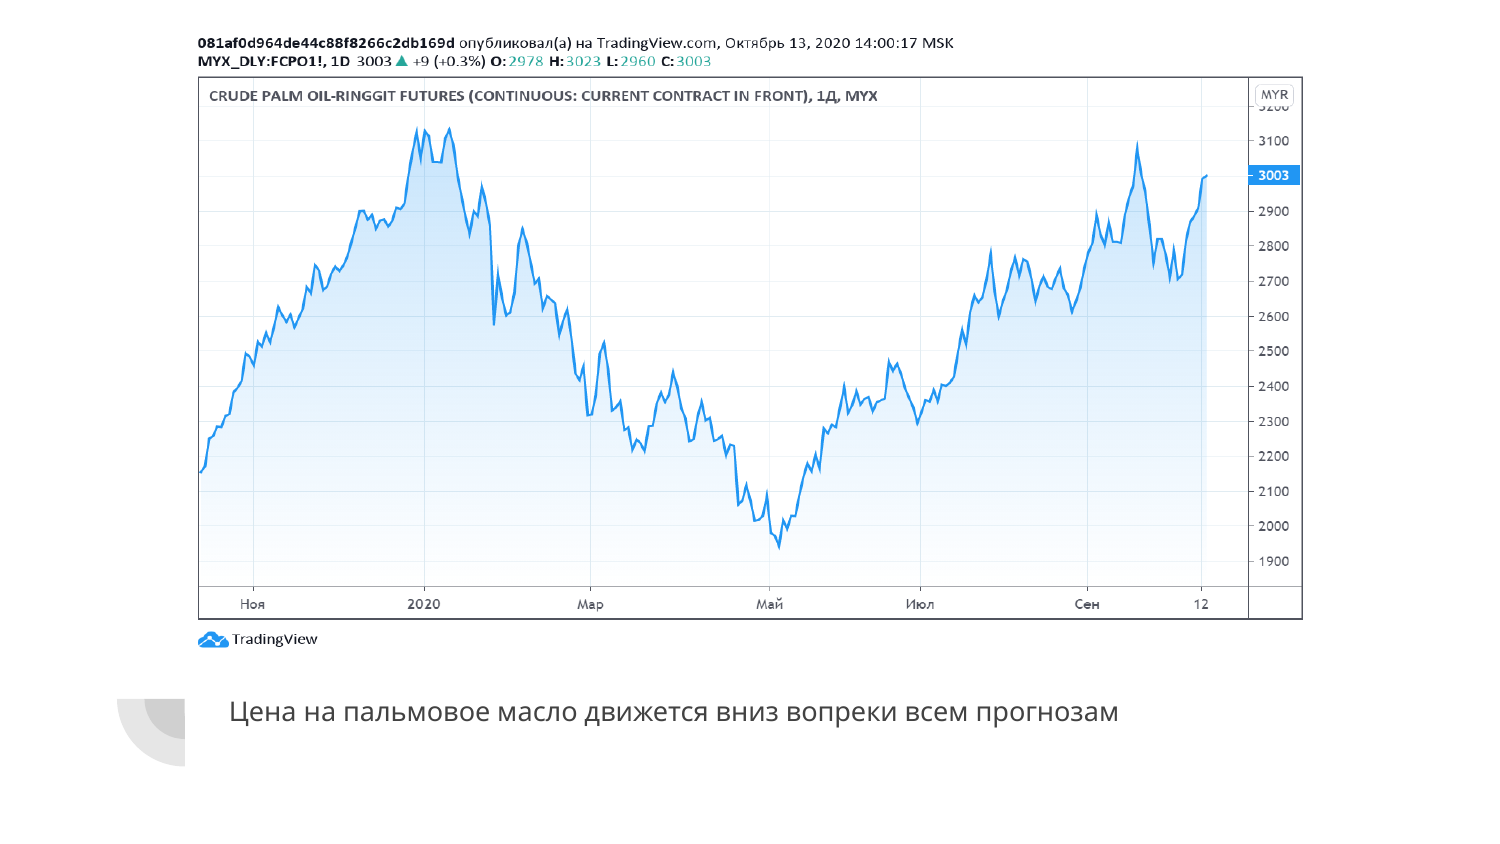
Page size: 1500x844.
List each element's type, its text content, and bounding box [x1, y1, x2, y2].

picture [190, 29, 1310, 659]
list Цена на пальмовое масло движется вниз вопреки всем прогнозам [213, 678, 1173, 767]
